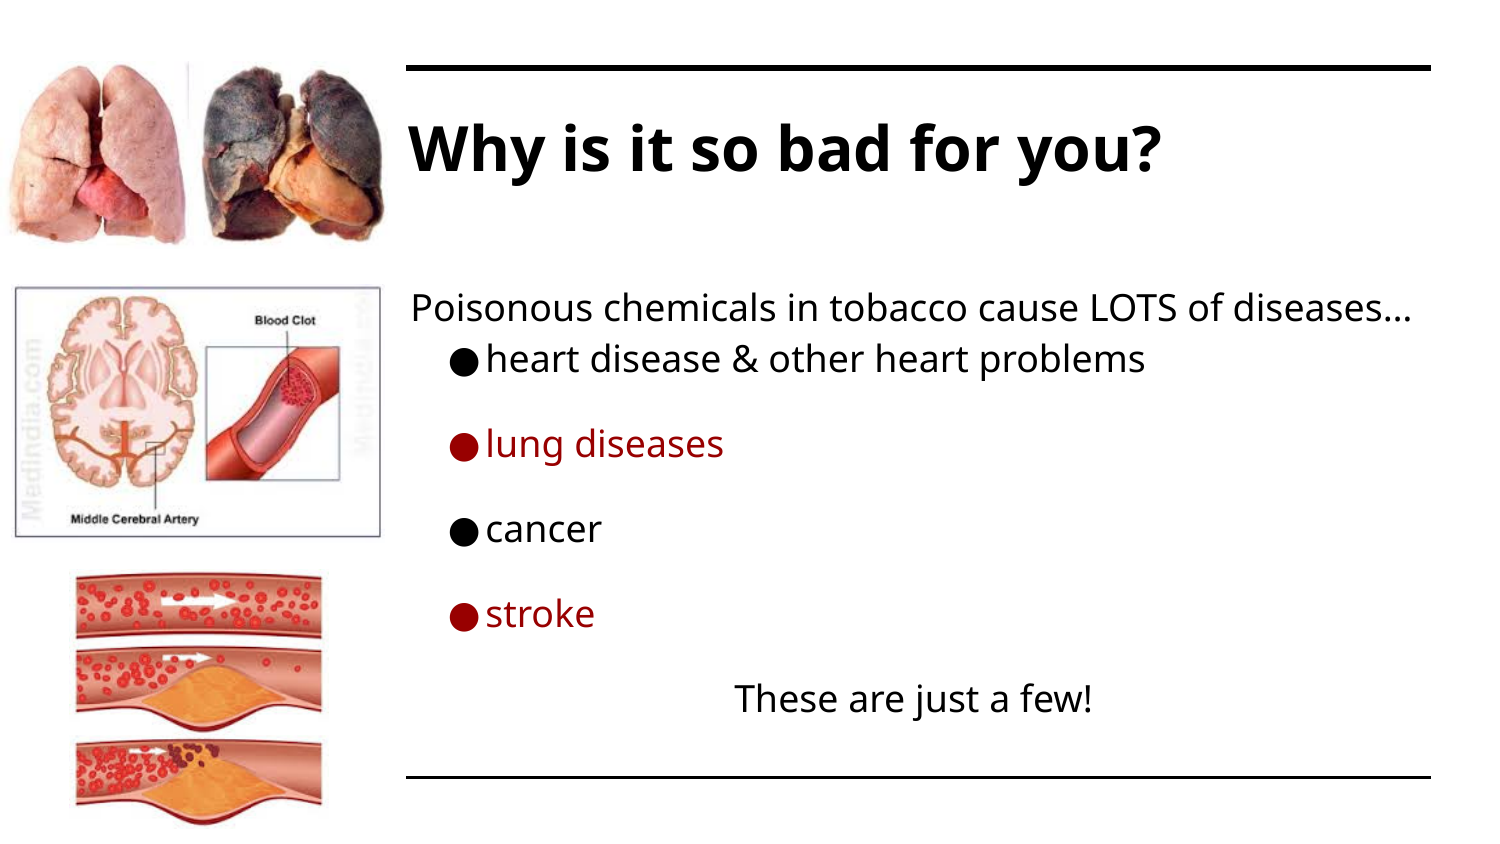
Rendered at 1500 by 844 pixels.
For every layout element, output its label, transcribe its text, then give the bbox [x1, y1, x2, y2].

picture [0, 60, 394, 250]
list Poisonous chemicals in tobacco cause LOTS of diseases… heart disease & other heart problems lung diseases cancer stroke These are just a few! [395, 261, 1433, 755]
picture [69, 569, 329, 829]
picture [11, 284, 385, 544]
title Why is it so bad for you? [398, 94, 1431, 199]
